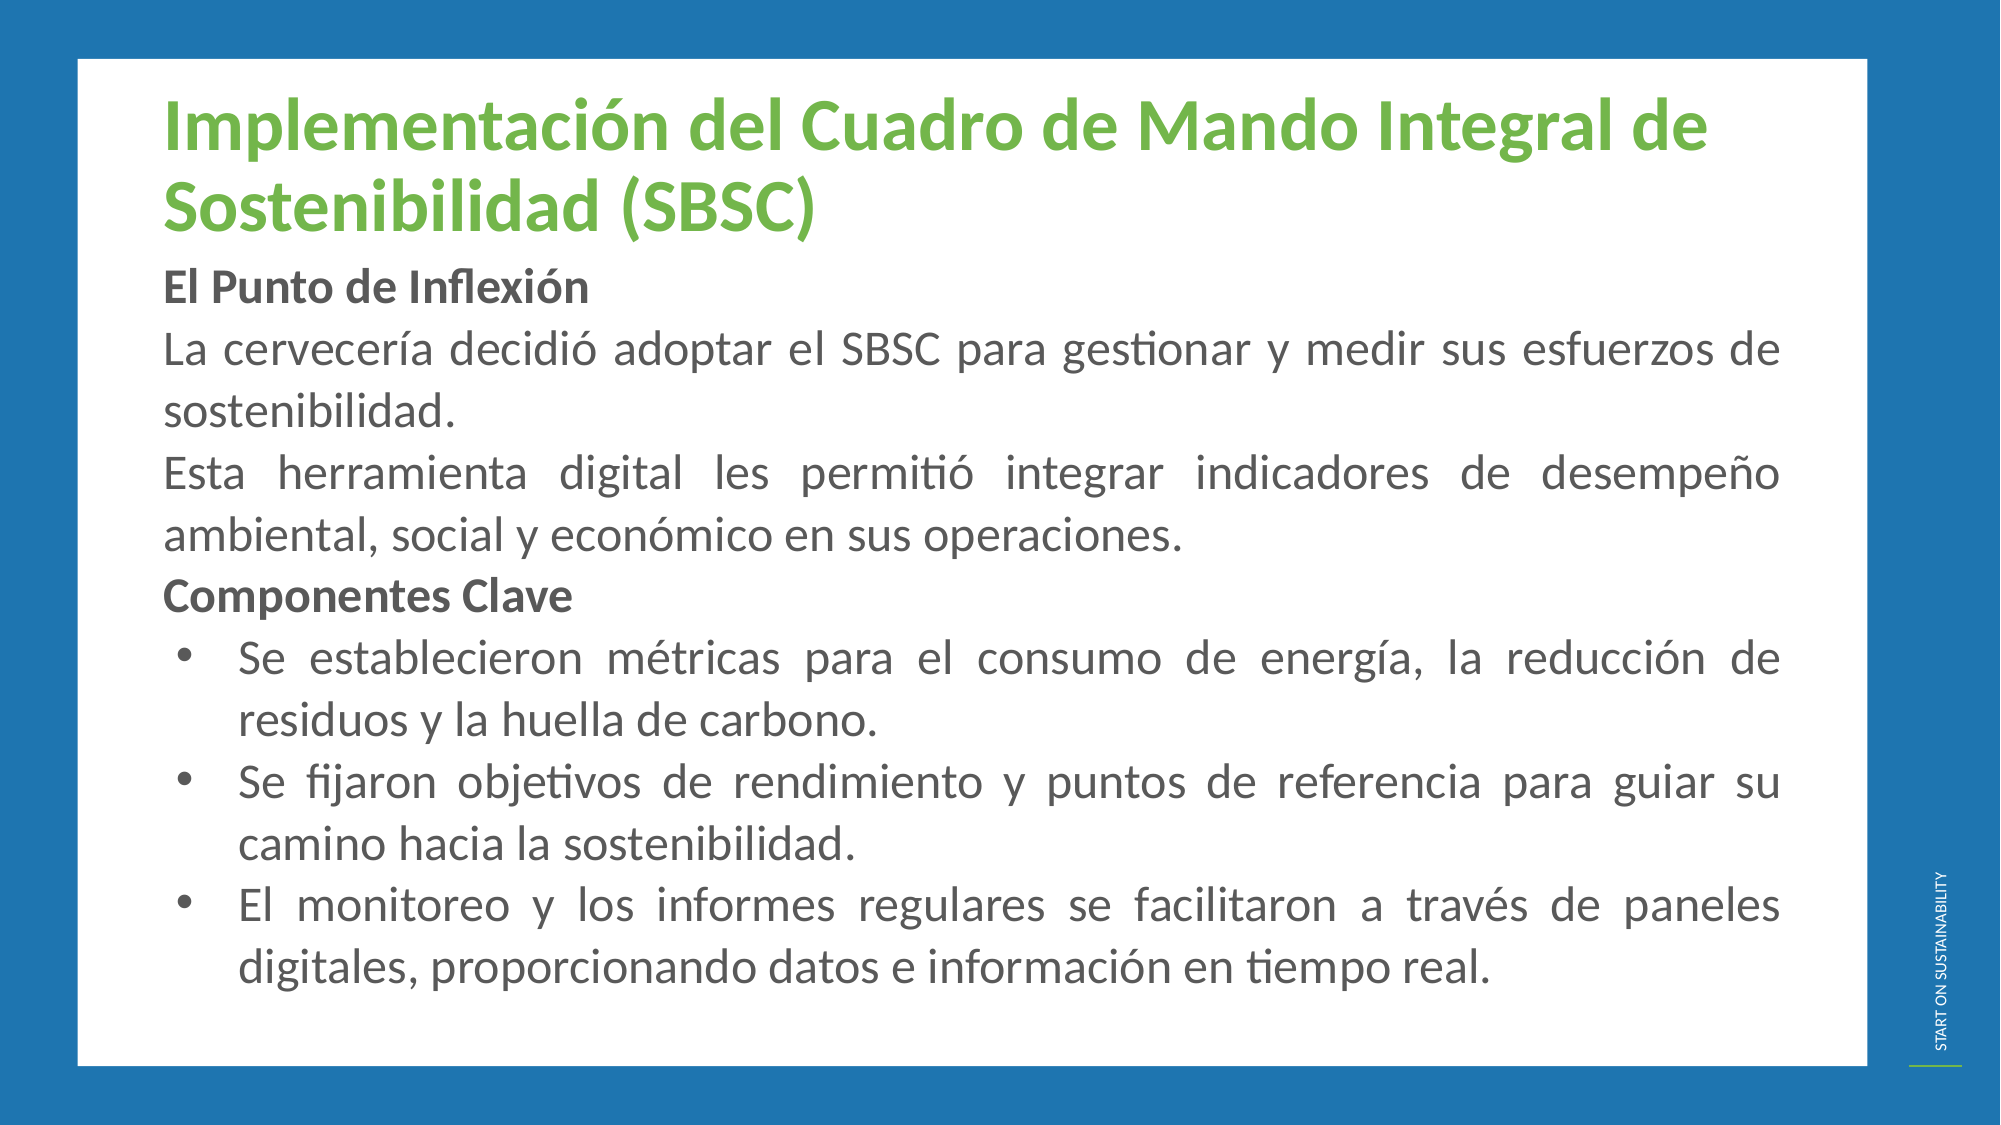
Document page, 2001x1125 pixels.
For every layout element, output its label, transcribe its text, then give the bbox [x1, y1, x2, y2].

list El Punto de Inflexión La cervecería decidió adoptar el SBSC para gestionar y medir sus esfuerzos de sostenibilidad. Esta herramienta digital les permitió integrar indicadores de desempeño ambiental, social y económico en sus operaciones. Componentes Clave Se establecieron métricas para el consumo de energía, la reducción de residuos y la huella de carbono. Se fijaron objetivos de rendimiento y puntos de referencia para guiar su camino hacia la sostenibilidad. El monitoreo y los informes regulares se facilitaron a través de paneles digitales, proporcionando datos e información en tiempo real. [148, 244, 1798, 1022]
list Implementación del Cuadro de Mando Integral de Sostenibilidad (SBSC) [148, 78, 1798, 244]
